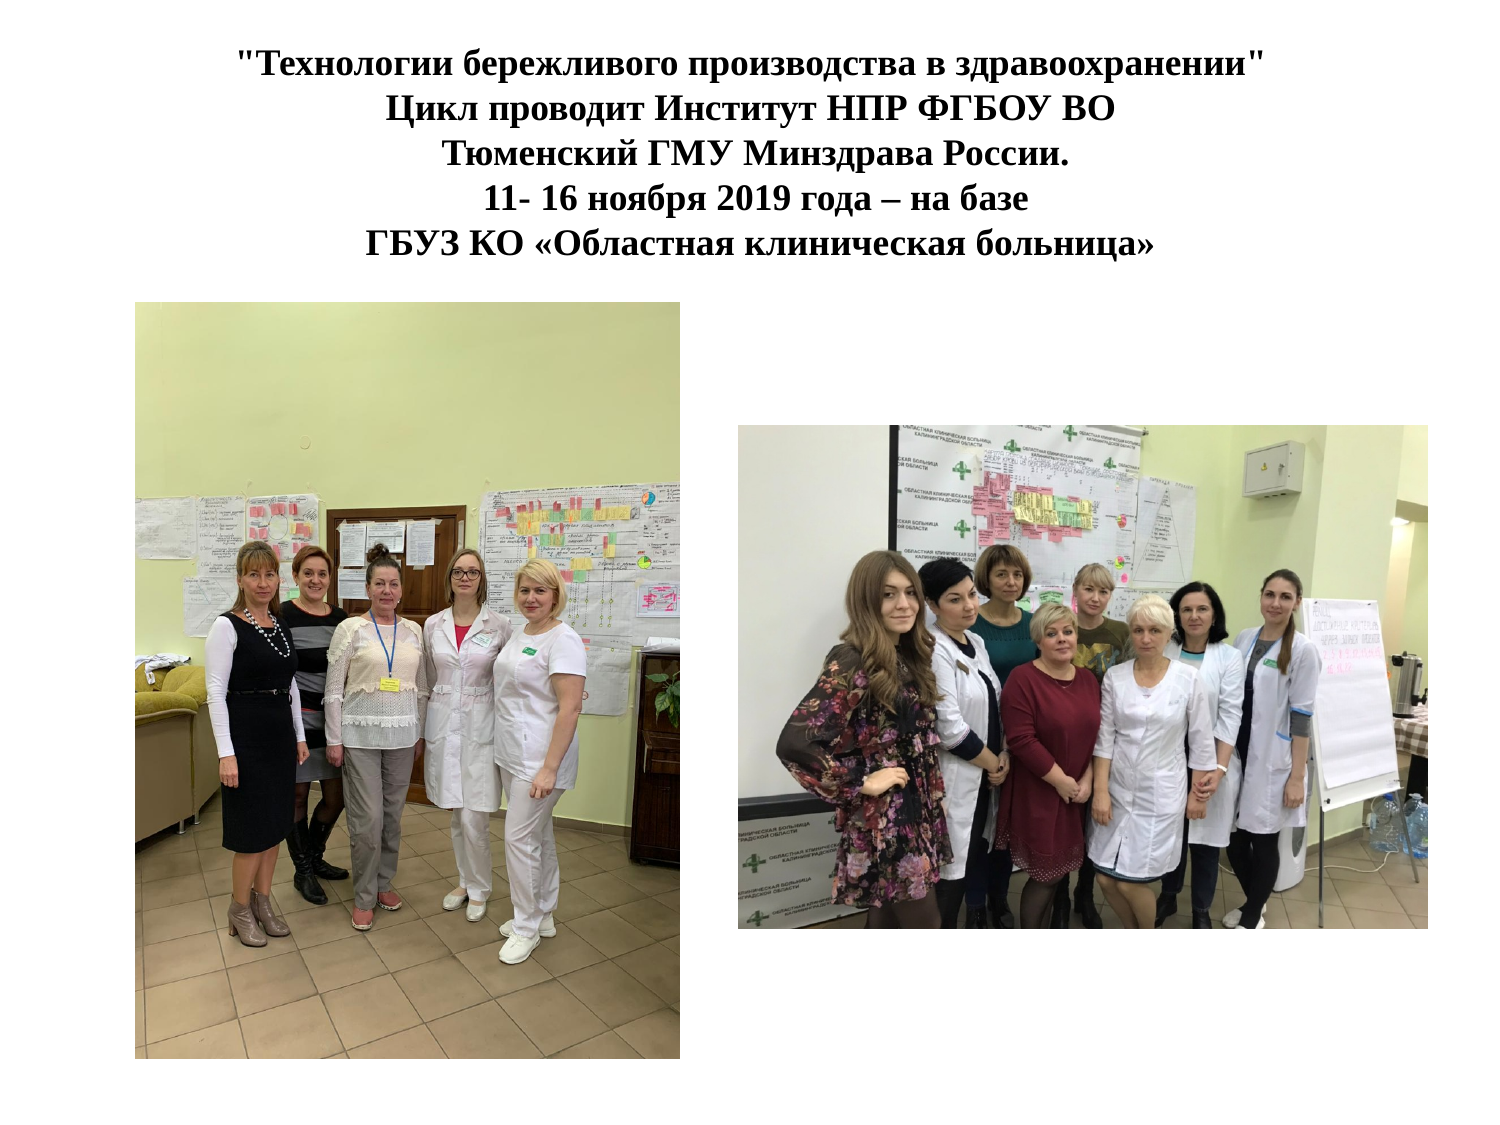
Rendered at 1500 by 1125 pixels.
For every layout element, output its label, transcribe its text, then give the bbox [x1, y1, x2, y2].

text_box "Технологии бережливого производства в здравоохранении" Цикл проводит Институт НПР ФГБОУ ВО Тюменский ГМУ Минздрава России. 11- 16 ноября 2019 года – на базе ГБУЗ КО «Областная клиническая больница» [64, 30, 1447, 271]
picture [738, 425, 1428, 929]
picture [135, 302, 680, 1059]
